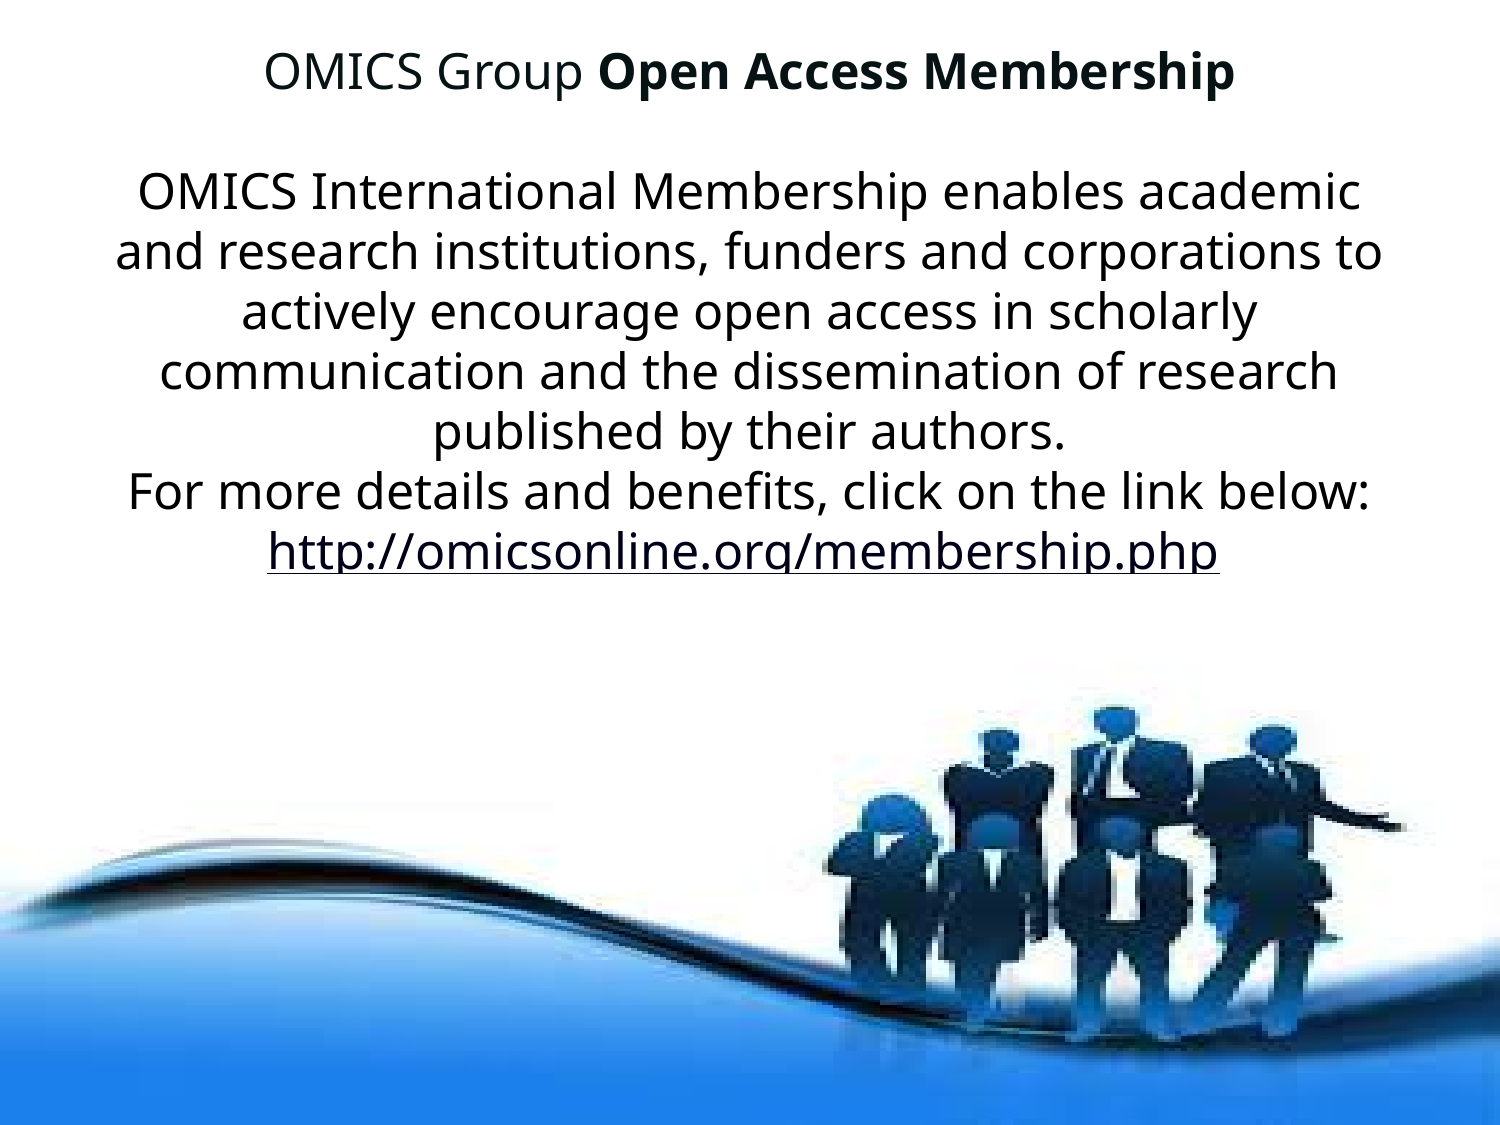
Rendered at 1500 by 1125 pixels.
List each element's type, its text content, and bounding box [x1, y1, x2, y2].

picture [0, 574, 1500, 1125]
title OMICS Group Open Access Membership OMICS International Membership enables academic and research institutions, funders and corporations to actively encourage open access in scholarly communication and the dissemination of research published by their authors. For more details and benefits, click on the link below: http://omicsonline.org/membership.php [75, 87, 1425, 573]
